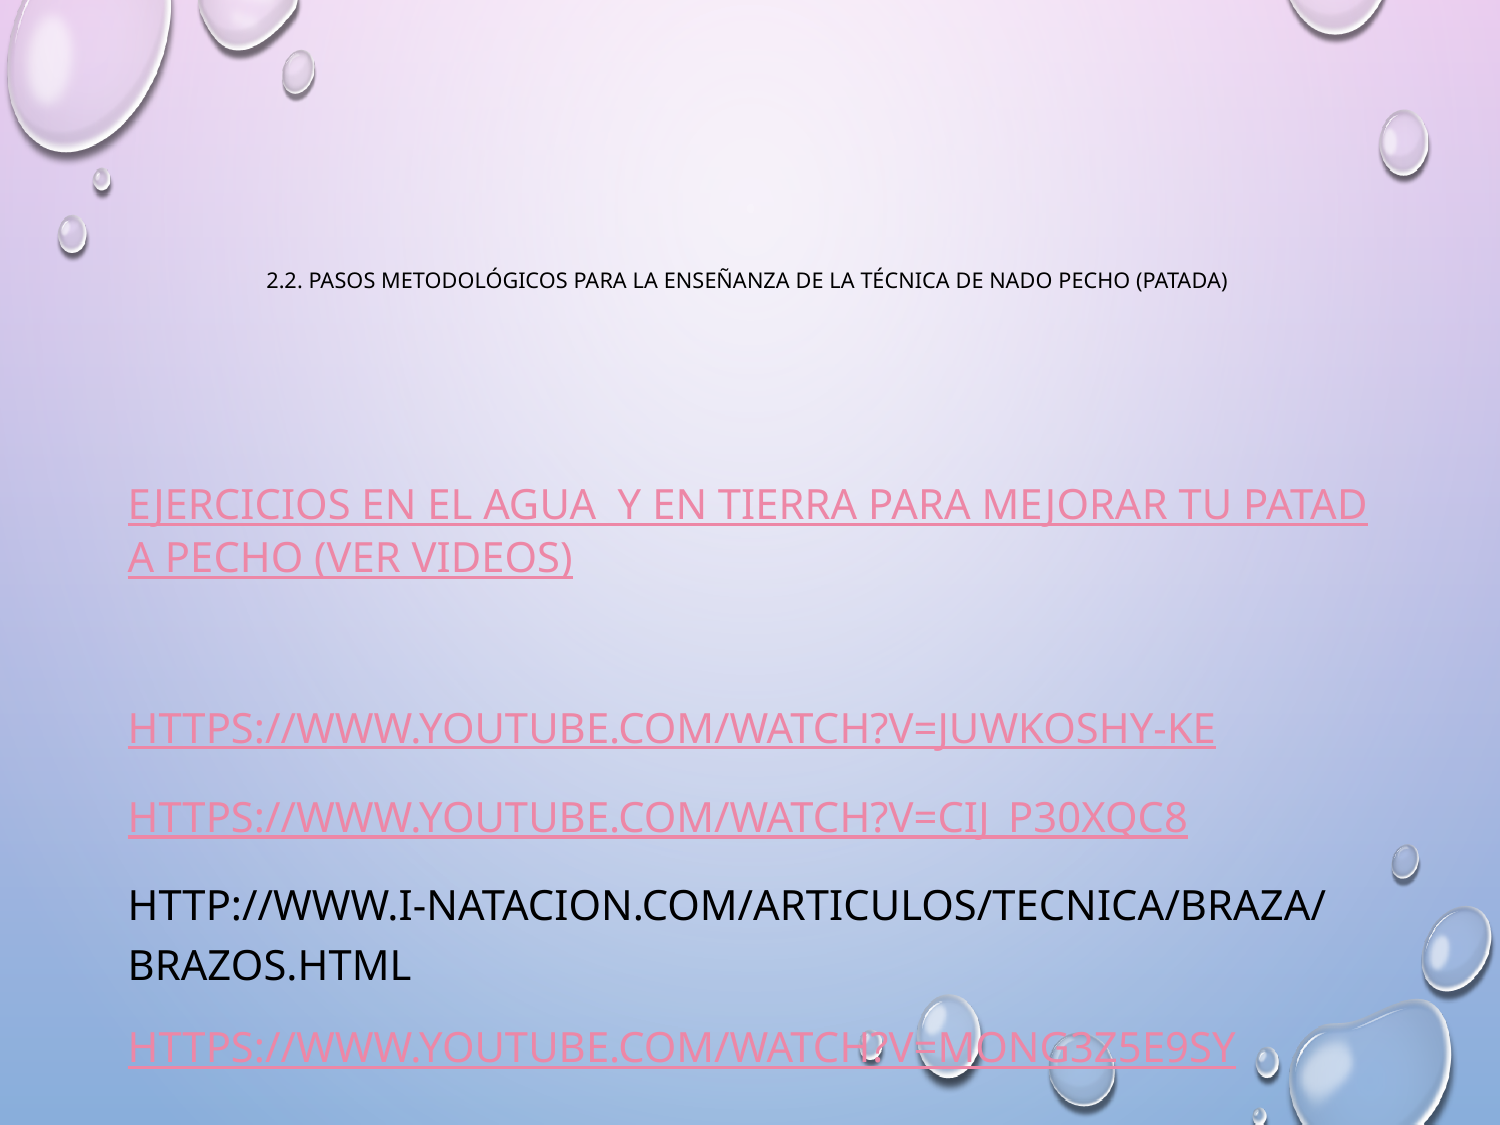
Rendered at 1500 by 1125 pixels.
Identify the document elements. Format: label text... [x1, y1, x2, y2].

picture [0, 0, 1500, 1125]
list EJERCICIOS EN EL AGUA Y EN TIERRA PARA MEJORAR TU PATADA PECHO (VER VIDEOS) https://www.youtube.com/watch?v=jUwkOSHy-kE https://www.youtube.com/watch?v=ciJ_P30XQC8 http://www.i-natacion.com/articulos/tecnica/braza/brazos.html https://www.youtube.com/watch?v=MONg3Z5E9sY [112, 388, 1388, 1050]
title 2.2. Pasos metodológicos para la enseñanza de la técnica de nado pecho (patada) [112, 153, 1388, 388]
